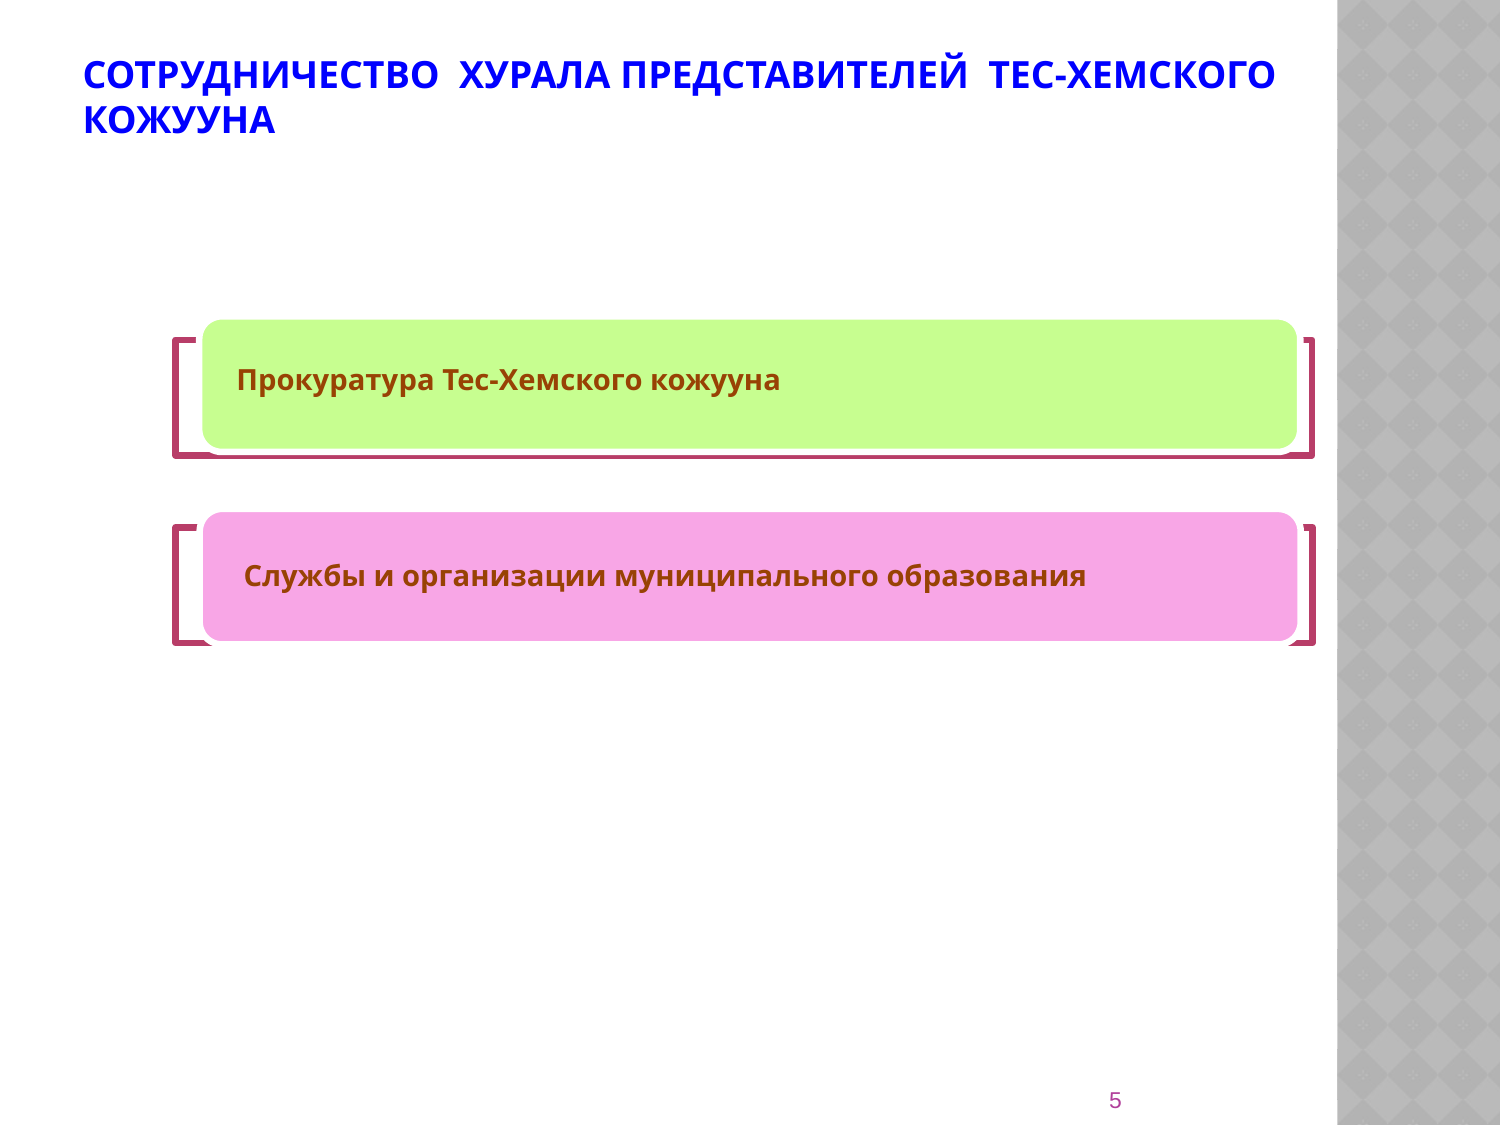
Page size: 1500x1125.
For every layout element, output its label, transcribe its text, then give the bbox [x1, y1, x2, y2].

text_box [1306, 337, 1315, 459]
text_box [172, 524, 193, 646]
text_box [1307, 524, 1316, 646]
slide_number 5 [1025, 1075, 1122, 1113]
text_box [199, 508, 1302, 645]
text_box [172, 337, 192, 459]
title Сотрудничество Хурала представителей Тес-Хемского кожууна [75, 45, 1425, 141]
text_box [198, 304, 1301, 458]
